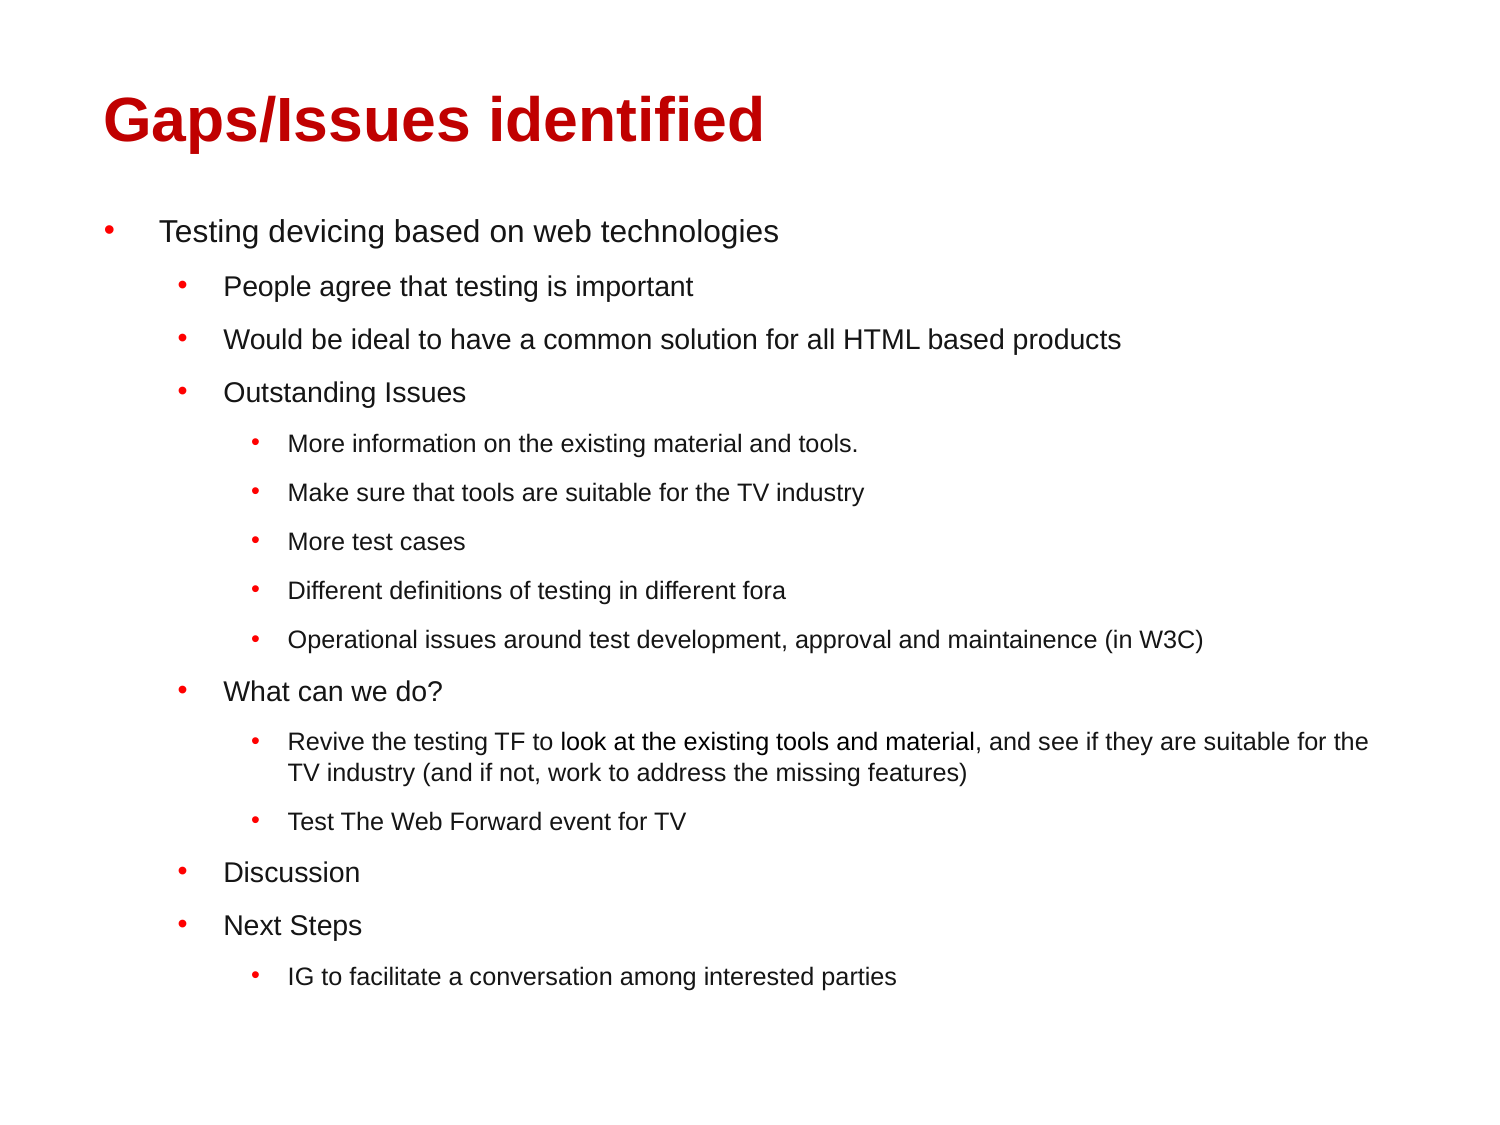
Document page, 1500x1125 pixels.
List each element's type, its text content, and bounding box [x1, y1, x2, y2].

list Testing devicing based on web technologies People agree that testing is important Would be ideal to have a common solution for all HTML based products Outstanding Issues More information on the existing material and tools. Make sure that tools are suitable for the TV industry More test cases Different definitions of testing in different fora Operational issues around test development, approval and maintainence (in W3C) What can we do? Revive the testing TF to look at the existing tools and material, and see if they are suitable for the TV industry (and if not, work to address the missing features) Test The Web Forward event for TV Discussion Next Steps IG to facilitate a conversation among interested parties [89, 203, 1412, 1003]
title Gaps/Issues identified [88, 70, 1412, 162]
